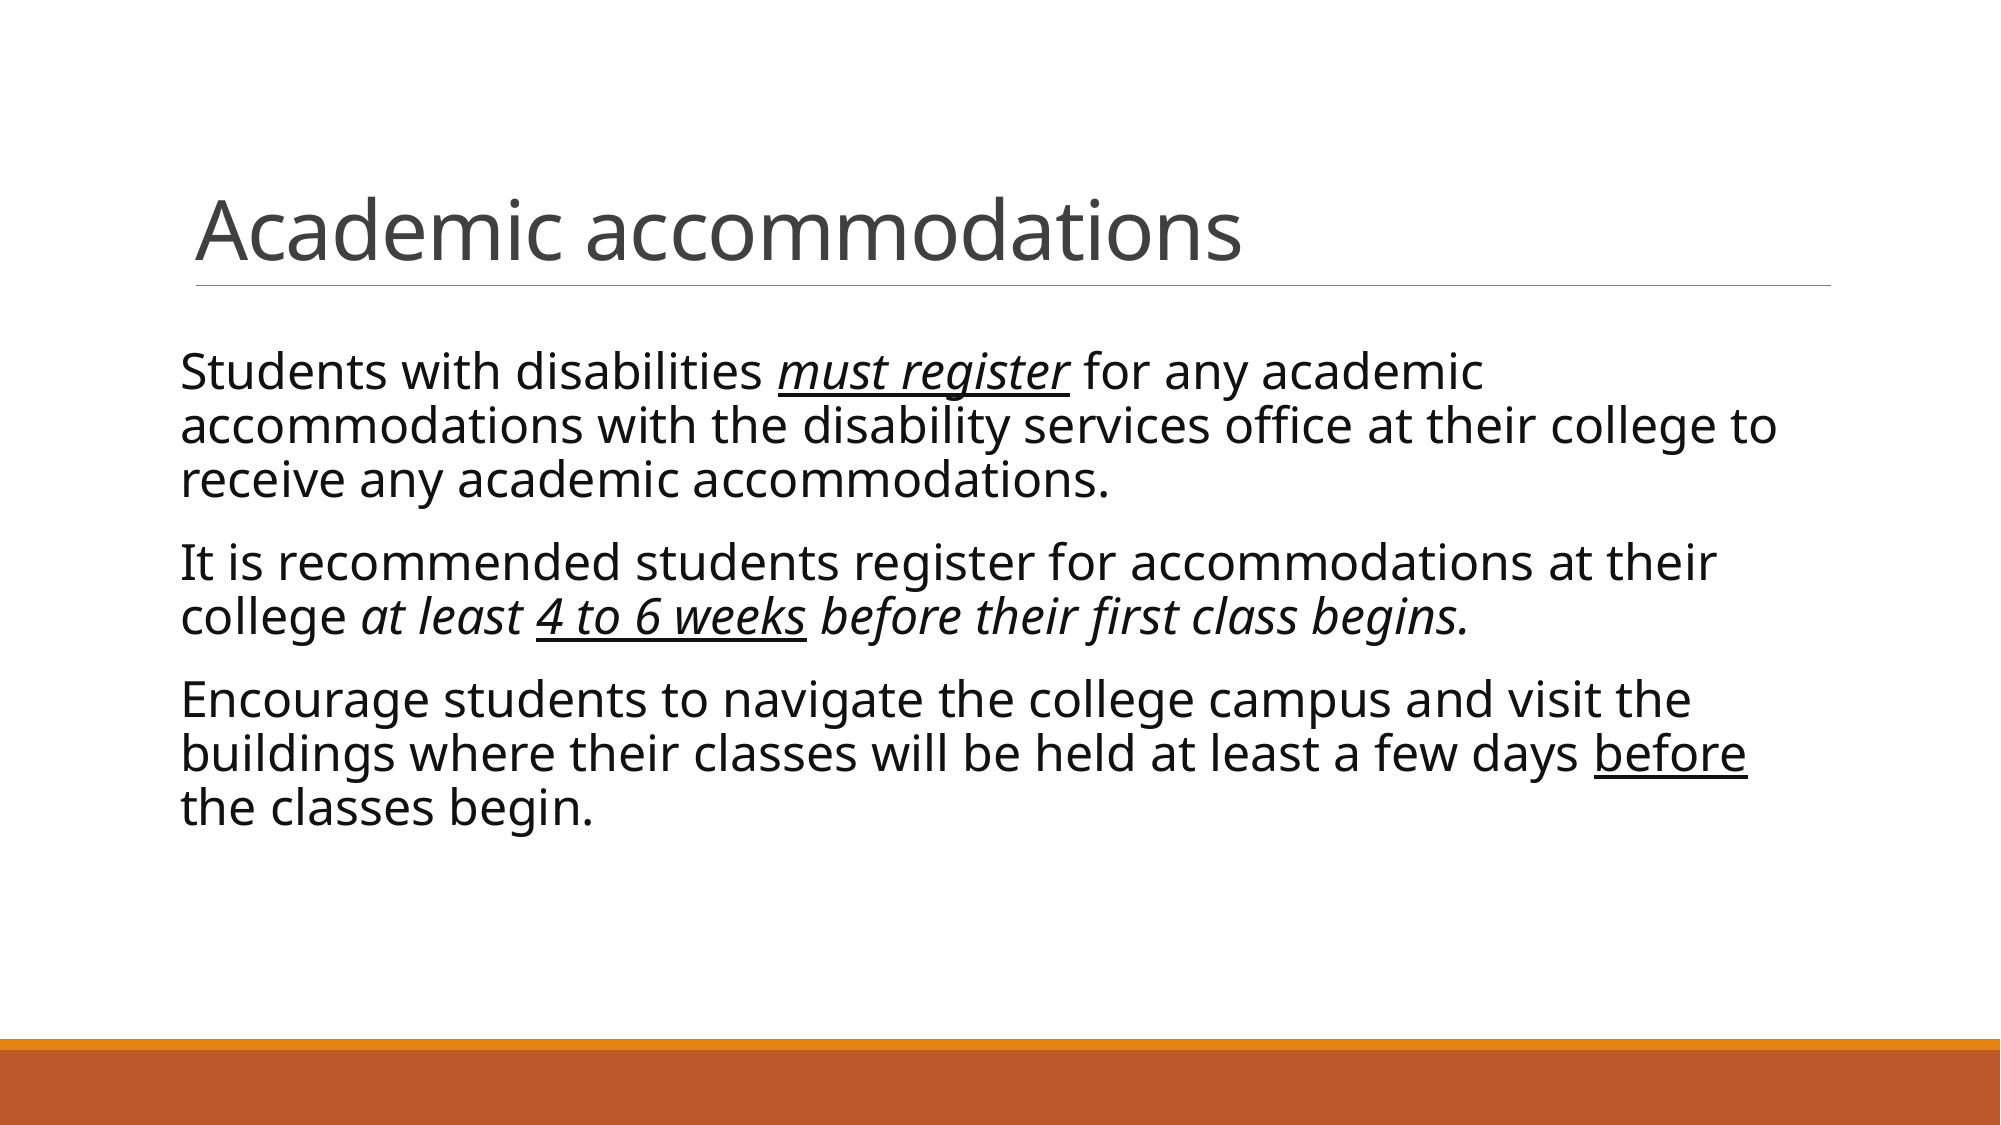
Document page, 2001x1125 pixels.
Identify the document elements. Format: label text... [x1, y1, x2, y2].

list Students with disabilities must register for any academic accommodations with the disability services office at their college to receive any academic accommodations. It is recommended students register for accommodations at their college at least 4 to 6 weeks before their first class begins. Encourage students to navigate the college campus and visit the buildings where their classes will be held at least a few days before the classes begin. [180, 338, 1830, 999]
title Academic accommodations [180, 47, 1830, 285]
